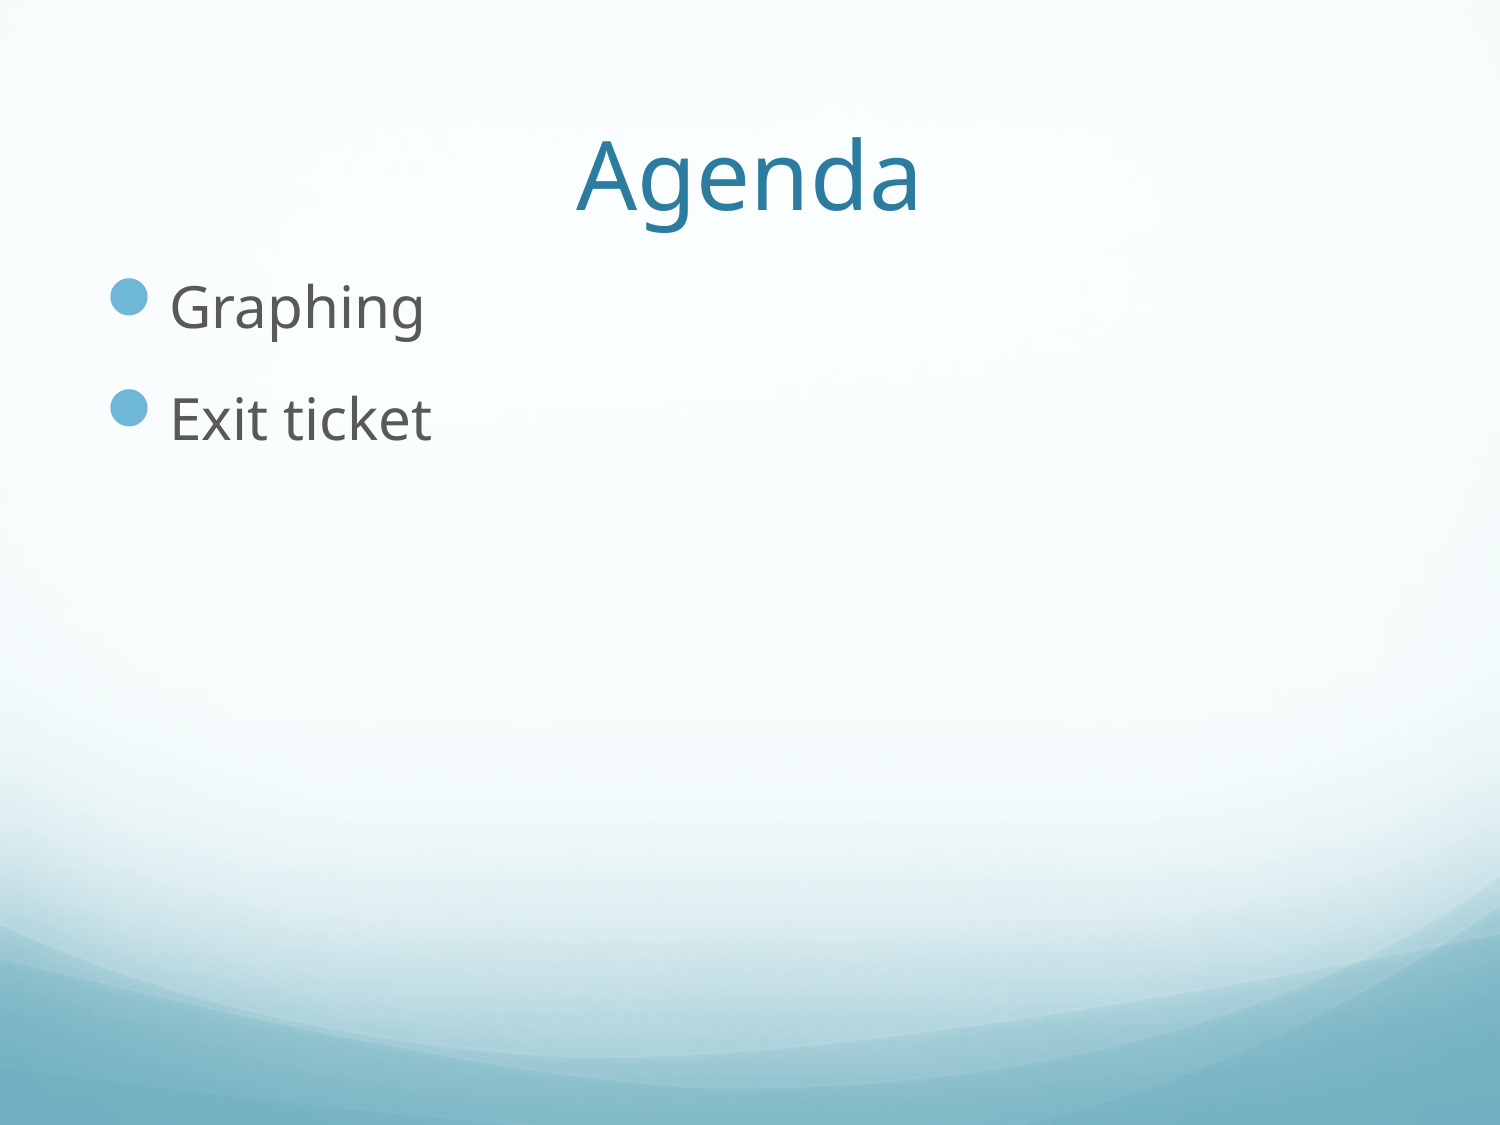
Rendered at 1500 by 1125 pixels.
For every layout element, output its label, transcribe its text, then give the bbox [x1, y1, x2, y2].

title Agenda [90, 17, 1410, 237]
list Graphing Exit ticket [90, 262, 1410, 975]
